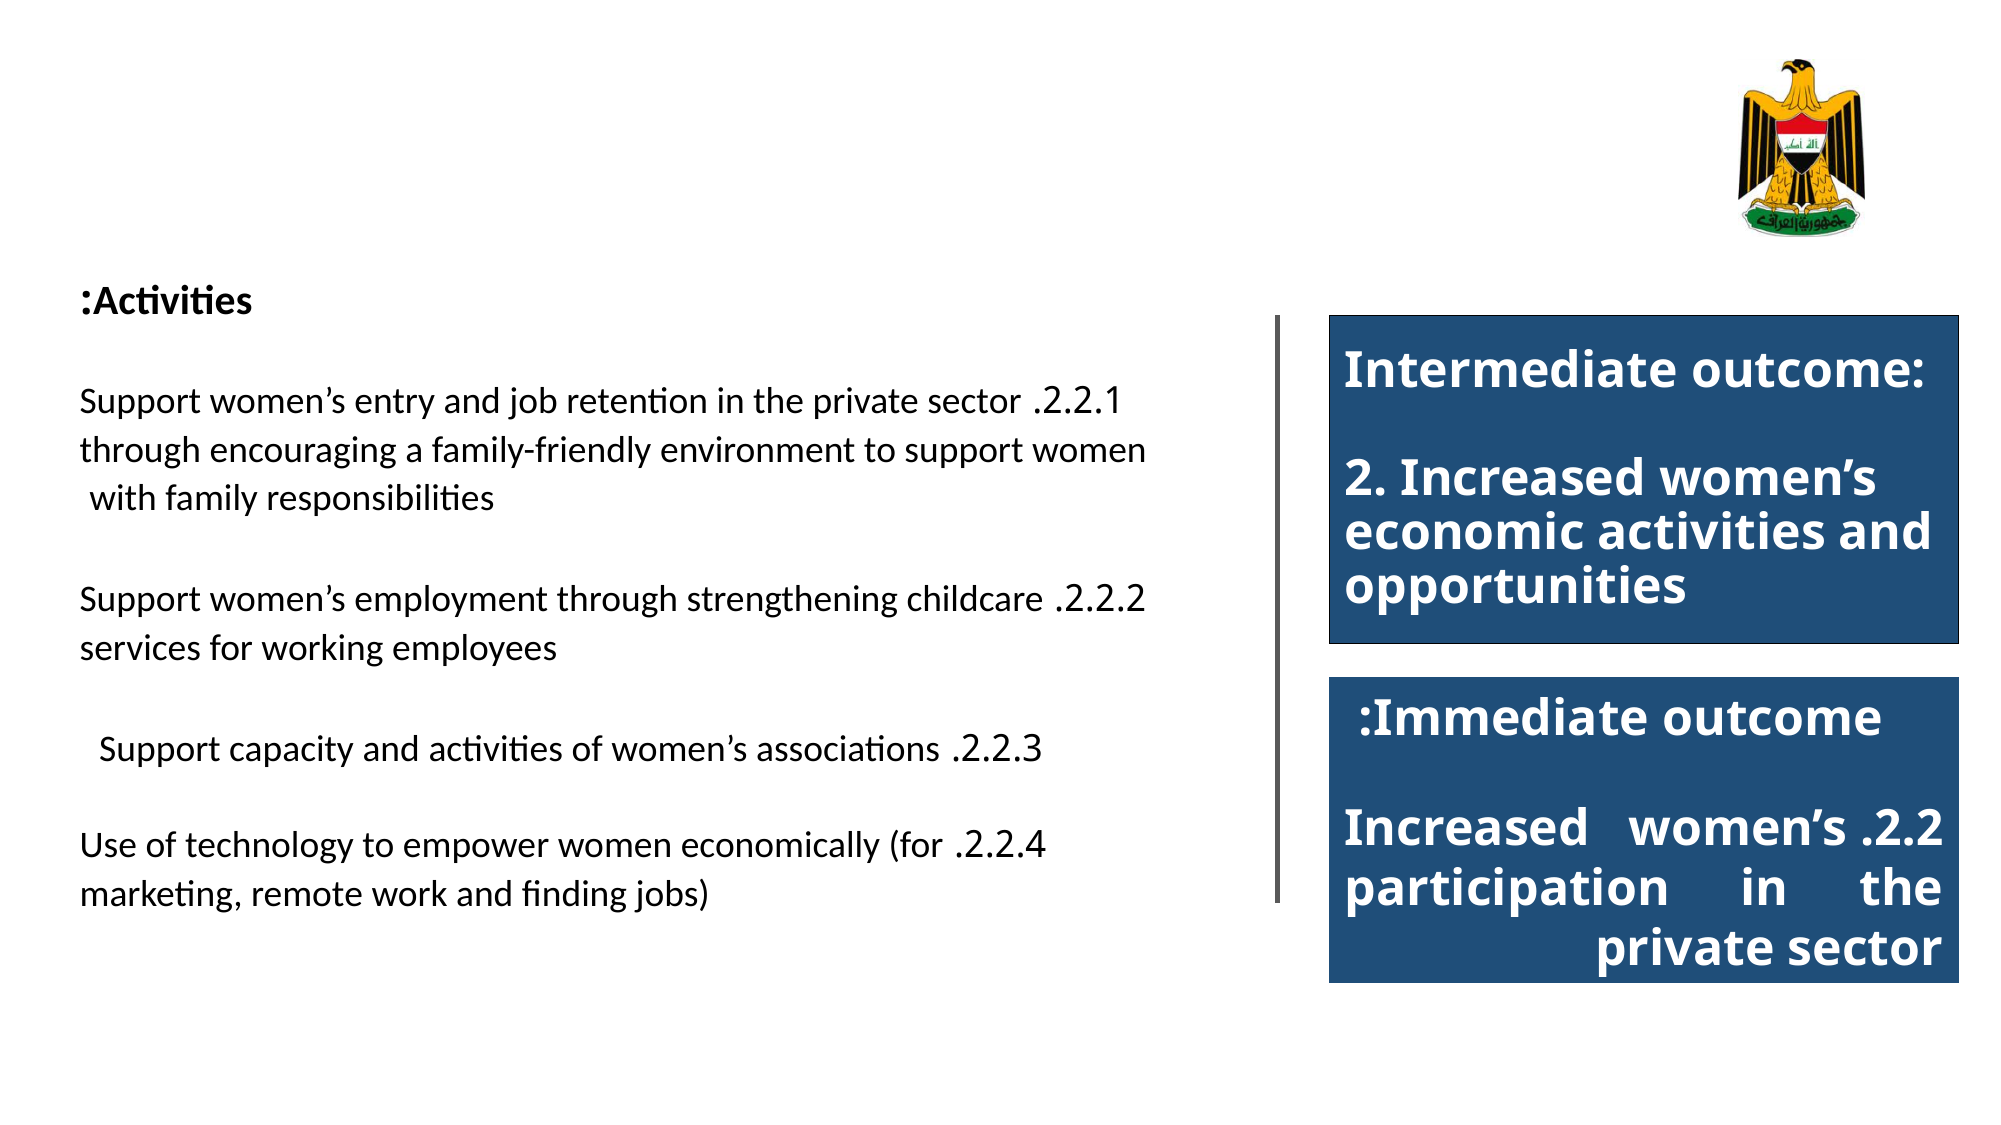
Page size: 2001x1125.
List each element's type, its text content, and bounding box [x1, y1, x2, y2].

title Intermediate outcome: 2. Increased women’s economic activities and opportunities [1329, 315, 1959, 644]
picture [1738, 59, 1865, 237]
text_box Activities: 2.2.1. Support women’s entry and job retention in the private sector through encouraging a family-friendly environment to support women with family responsibilities 2.2.2. Support women’s employment through strengthening childcare services for working employees 2.2.3. Support capacity and activities of women’s associations 2.2.4. Use of technology to empower women economically (for marketing, remote work and finding jobs) [64, 262, 1228, 1028]
text_box Immediate outcome: 2.2. Increased women’s participation in the private sector [1329, 677, 1959, 983]
